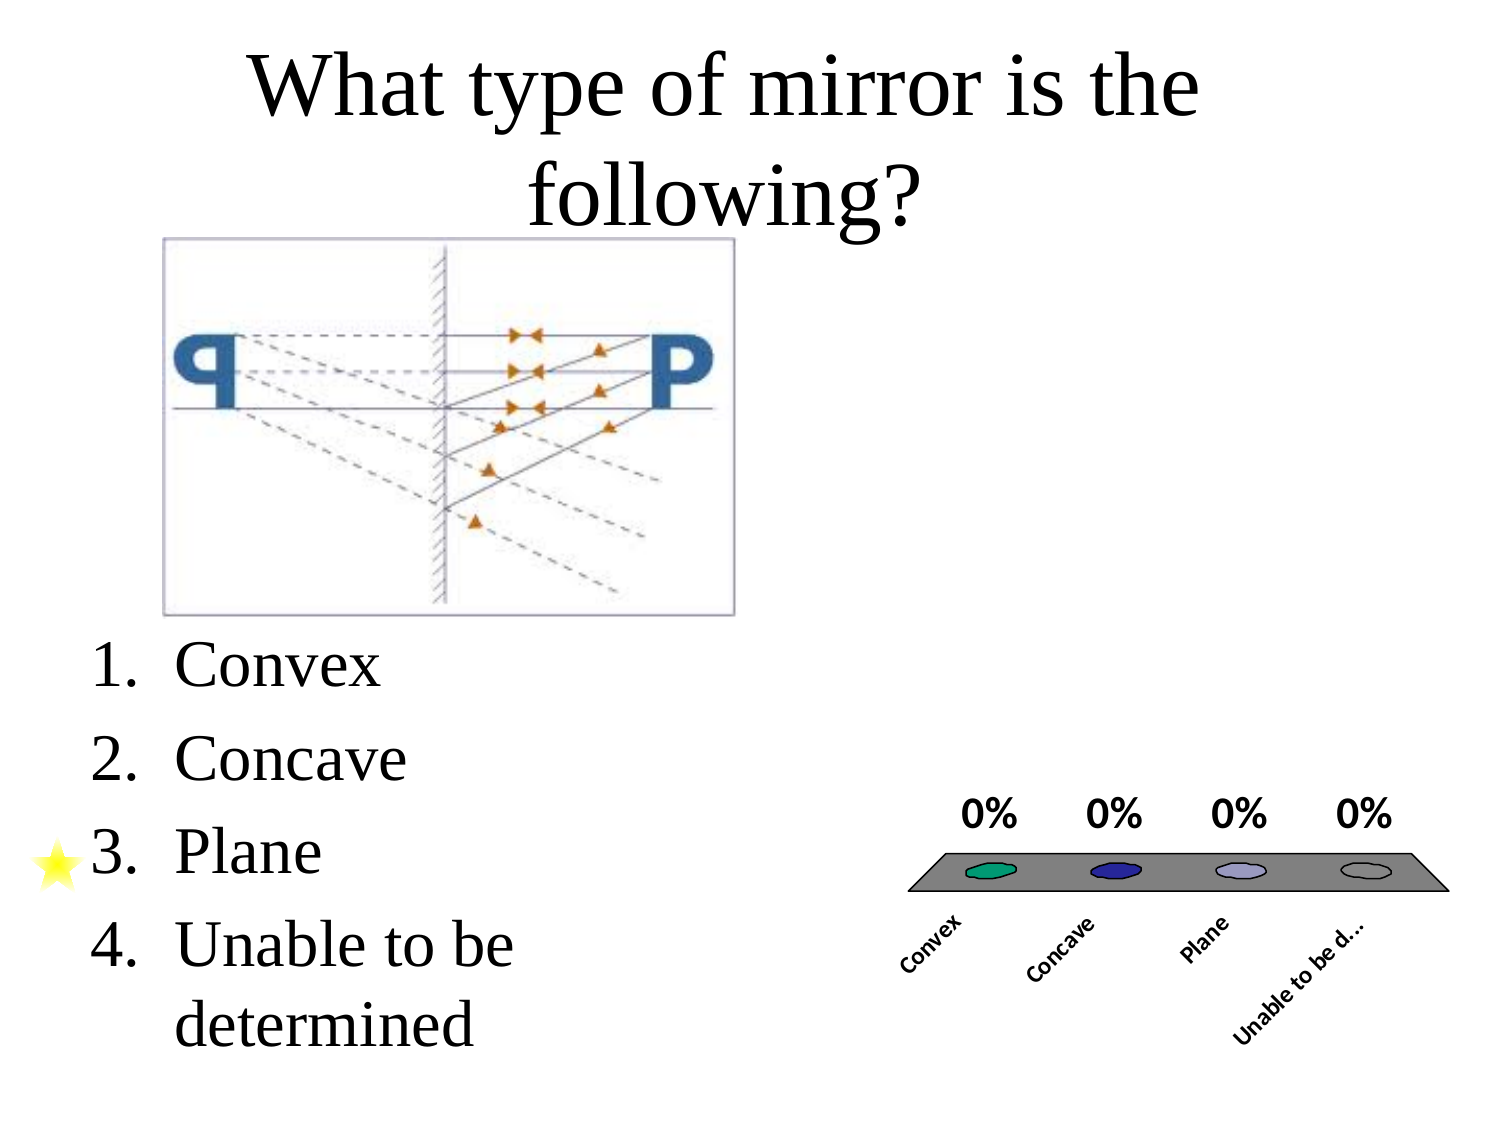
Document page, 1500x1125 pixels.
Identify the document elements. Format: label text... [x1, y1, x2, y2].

picture [162, 237, 738, 619]
text_box [28, 835, 87, 894]
title What type of mirror is the following? [87, 149, 1363, 338]
list Convex Concave Plane Unable to be determined [74, 612, 751, 1125]
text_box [739, 270, 1490, 1115]
